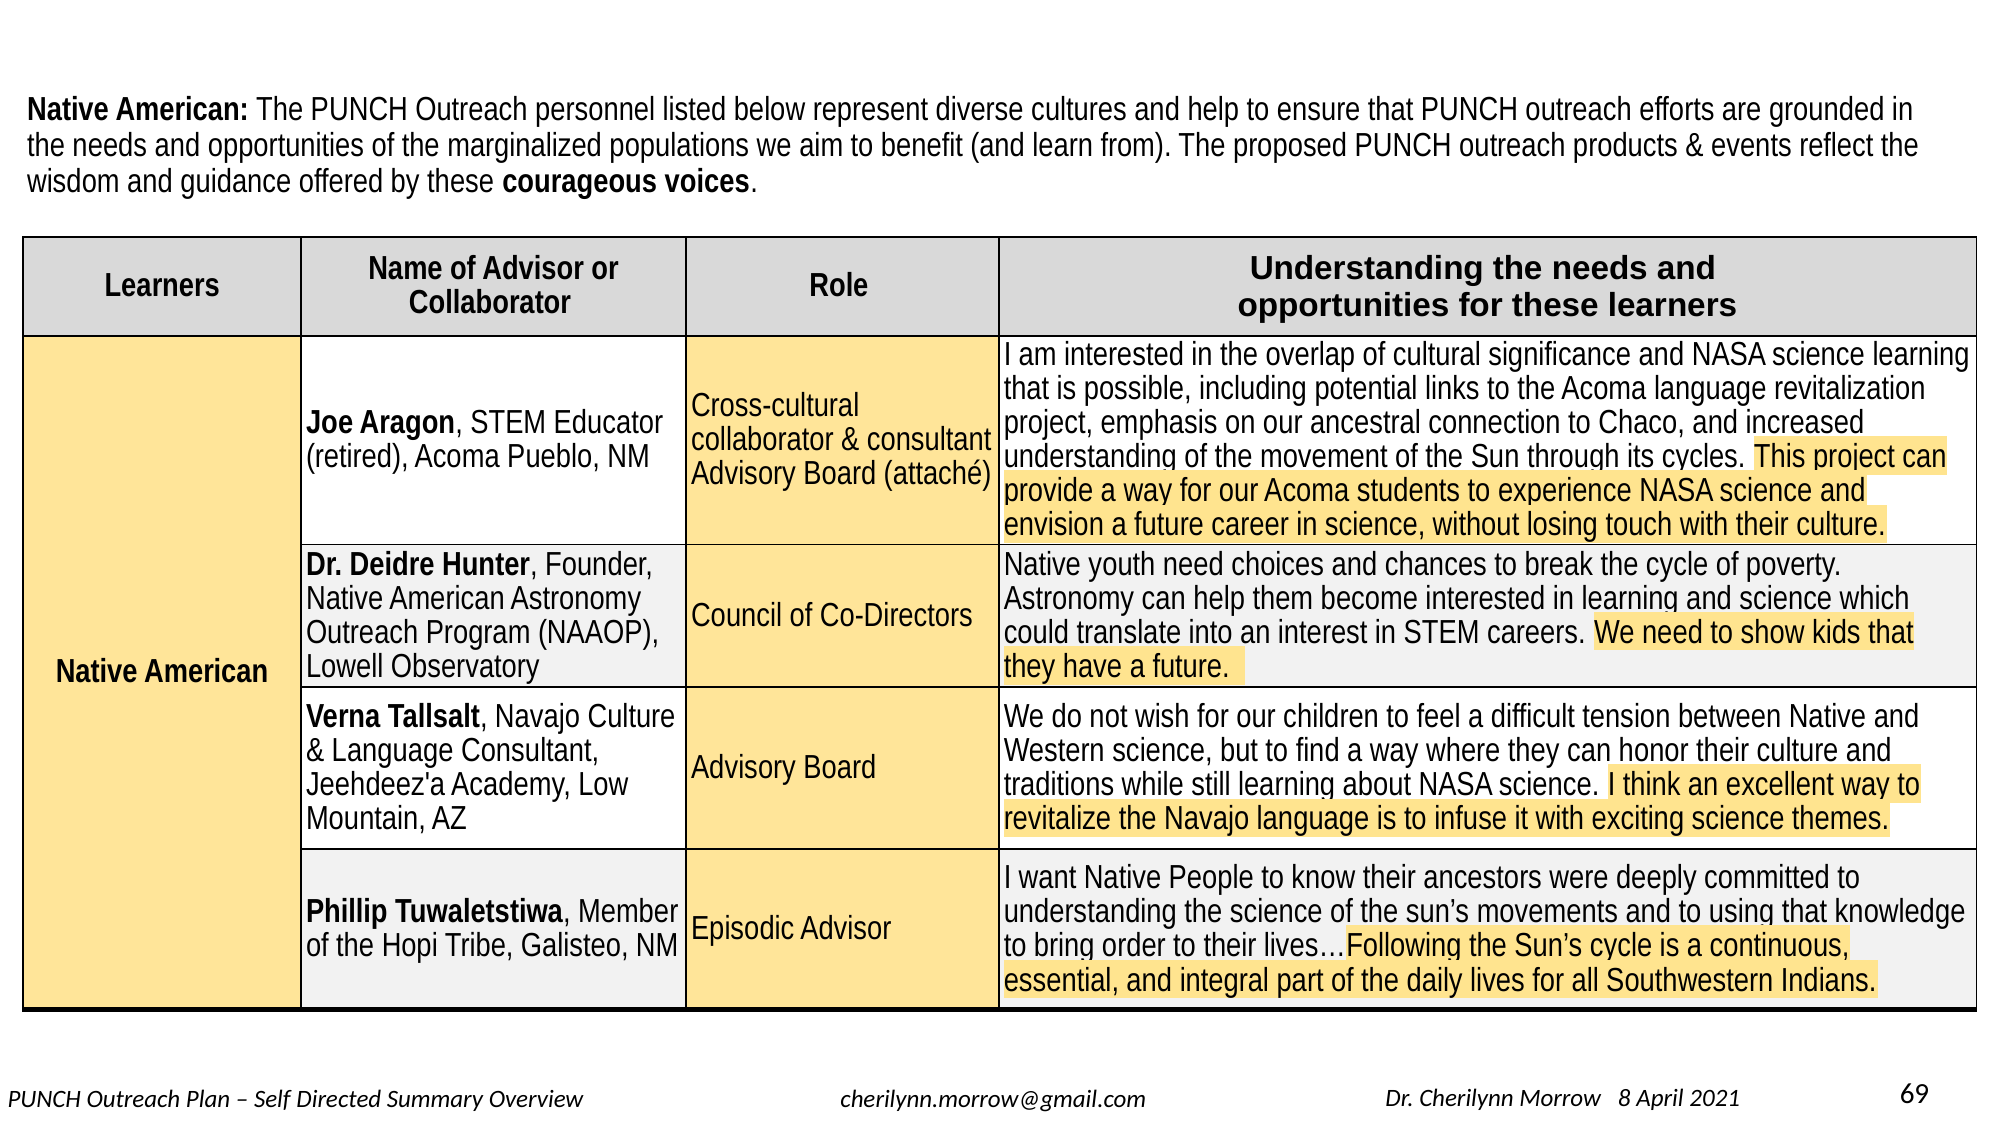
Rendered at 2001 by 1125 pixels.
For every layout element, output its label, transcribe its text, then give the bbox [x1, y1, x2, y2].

text_box 69 [1870, 1067, 1945, 1113]
table_header Role [687, 238, 998, 335]
table_cell I want Native People to know their ancestors were deeply committed to understanding the science of the sun’s movements and to using that knowledge to bring order to their lives…Following the Sun’s cycle is a continuous, essential, and integral part of the daily lives for all Southwestern Indians. [1000, 850, 1976, 1007]
table_header Understanding the needs and opportunities for these learners [1000, 238, 1976, 335]
table_cell We do not wish for our children to feel a difficult tension between Native and Western science, but to find a way where they can honor their culture and traditions while still learning about NASA science. I think an excellent way to revitalize the Navajo language is to infuse it with exciting science themes. [1000, 688, 1976, 848]
table_cell Phillip Tuwaletstiwa, Member of the Hopi Tribe, Galisteo, NM [302, 850, 685, 1007]
text_box cherilynn.morrow@gmail.com [732, 1075, 1255, 1121]
table_cell Joe Aragon, STEM Educator (retired), Acoma Pueblo, NM [302, 337, 685, 544]
table_cell I am interested in the overlap of cultural significance and NASA science learning that is possible, including potential links to the Acoma language revitalization project, emphasis on our ancestral connection to Chaco, and increased understanding of the movement of the Sun through its cycles. This project can provide a way for our Acoma students to experience NASA science and envision a future career in science, without losing touch with their culture. [1000, 337, 1976, 544]
table_header Name of Advisor or Collaborator [302, 238, 685, 335]
table_cell Episodic Advisor [687, 850, 998, 1007]
table_cell Native American [24, 337, 300, 1007]
table_cell Council of Co-Directors [687, 545, 998, 686]
table_cell Native youth need choices and chances to break the cycle of poverty. Astronomy can help them become interested in learning and science which could translate into an interest in STEM careers. We need to show kids that they have a future. [1000, 545, 1976, 686]
table_cell Dr. Deidre Hunter, Founder, Native American Astronomy Outreach Program (NAAOP), Lowell Observatory [302, 545, 685, 686]
text_box Dr. Cherilynn Morrow 8 April 2021 [1324, 1073, 1802, 1119]
text_box Native American: The PUNCH Outreach personnel listed below represent diverse cultures and help to ensure that PUNCH outreach efforts are grounded in the needs and opportunities of the marginalized populations we aim to benefit (and learn from). The proposed PUNCH outreach products & events reflect the wisdom and guidance offered by these courageous voices. [12, 84, 1966, 223]
text_box PUNCH Outreach Plan – Self Directed Summary Overview [0, 1075, 613, 1121]
table_cell Cross-cultural collaborator & consultant Advisory Board (attaché) [687, 337, 998, 544]
table_header Learners [24, 238, 300, 335]
table_cell Verna Tallsalt, Navajo Culture & Language Consultant, Jeehdeez'a Academy, Low Mountain, AZ [302, 688, 685, 848]
table_cell Advisory Board [687, 688, 998, 848]
